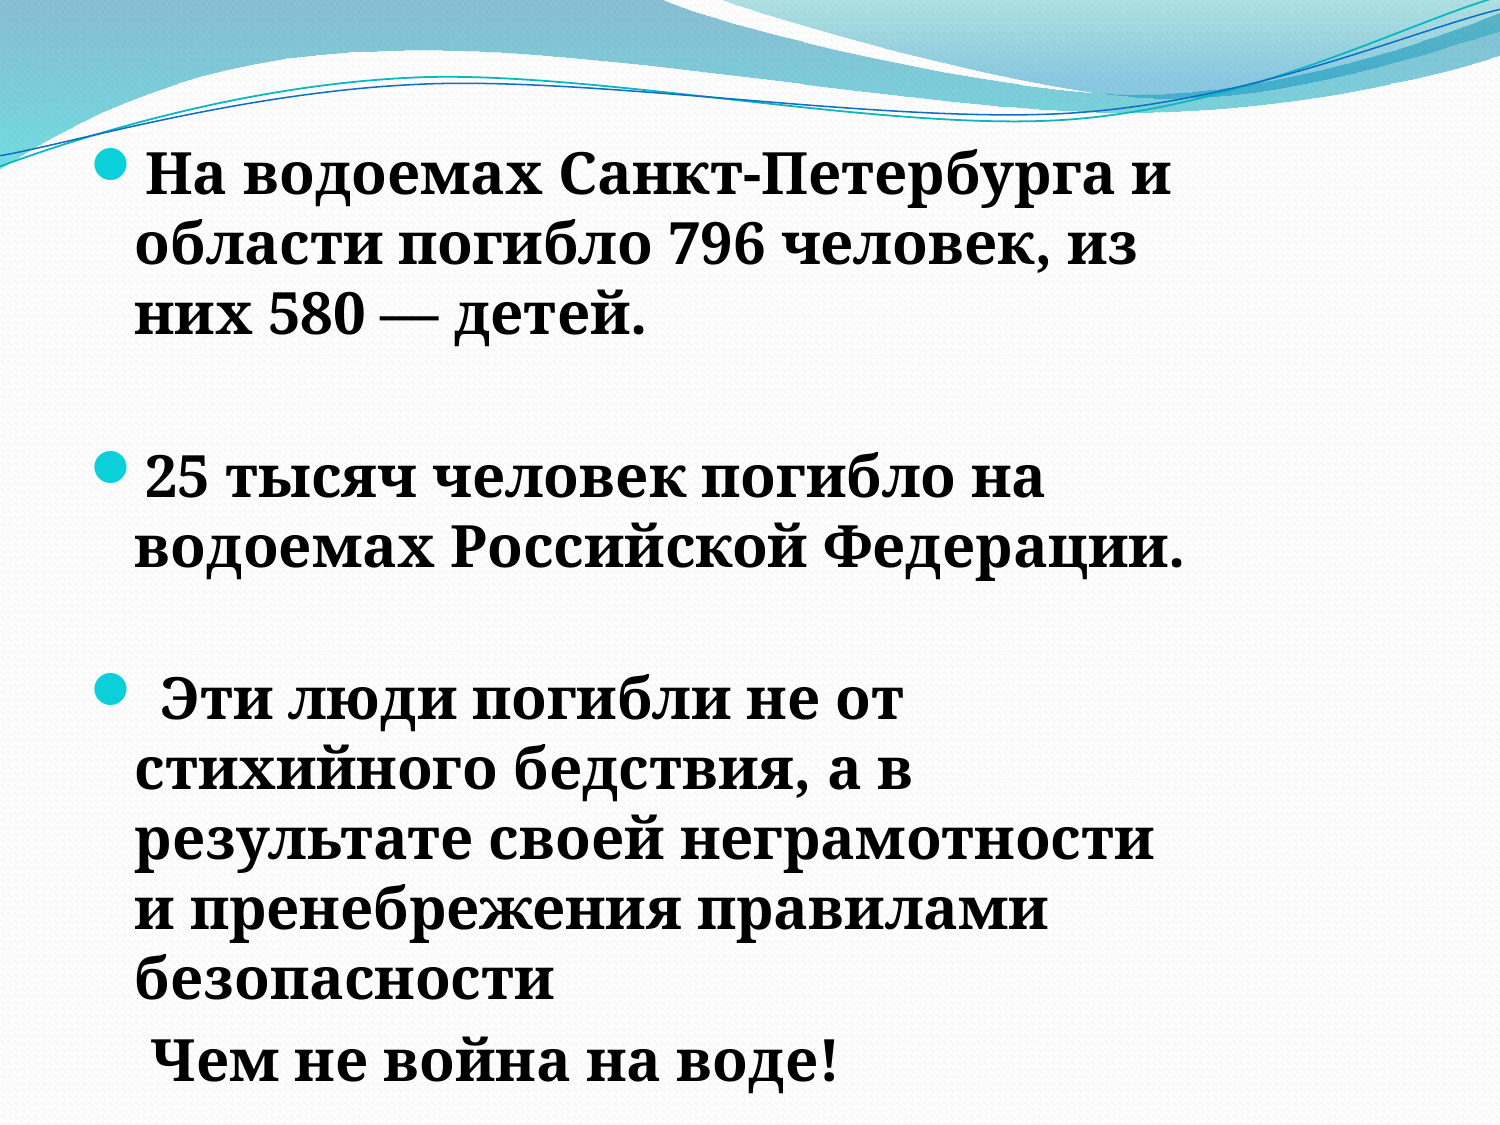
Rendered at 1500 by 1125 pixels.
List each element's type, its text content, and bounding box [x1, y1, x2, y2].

title [75, 45, 1263, 53]
list На водоемах Санкт-Петербурга и области погибло 796 человек, из них 580 — детей. 25 тысяч человек погибло на водоемах Российской Федерации. Эти люди погибли не от стихийного бедствия, а в результате своей неграмотности и пренебрежения правилами безопасности Чем не война на воде! [75, 128, 1219, 1125]
